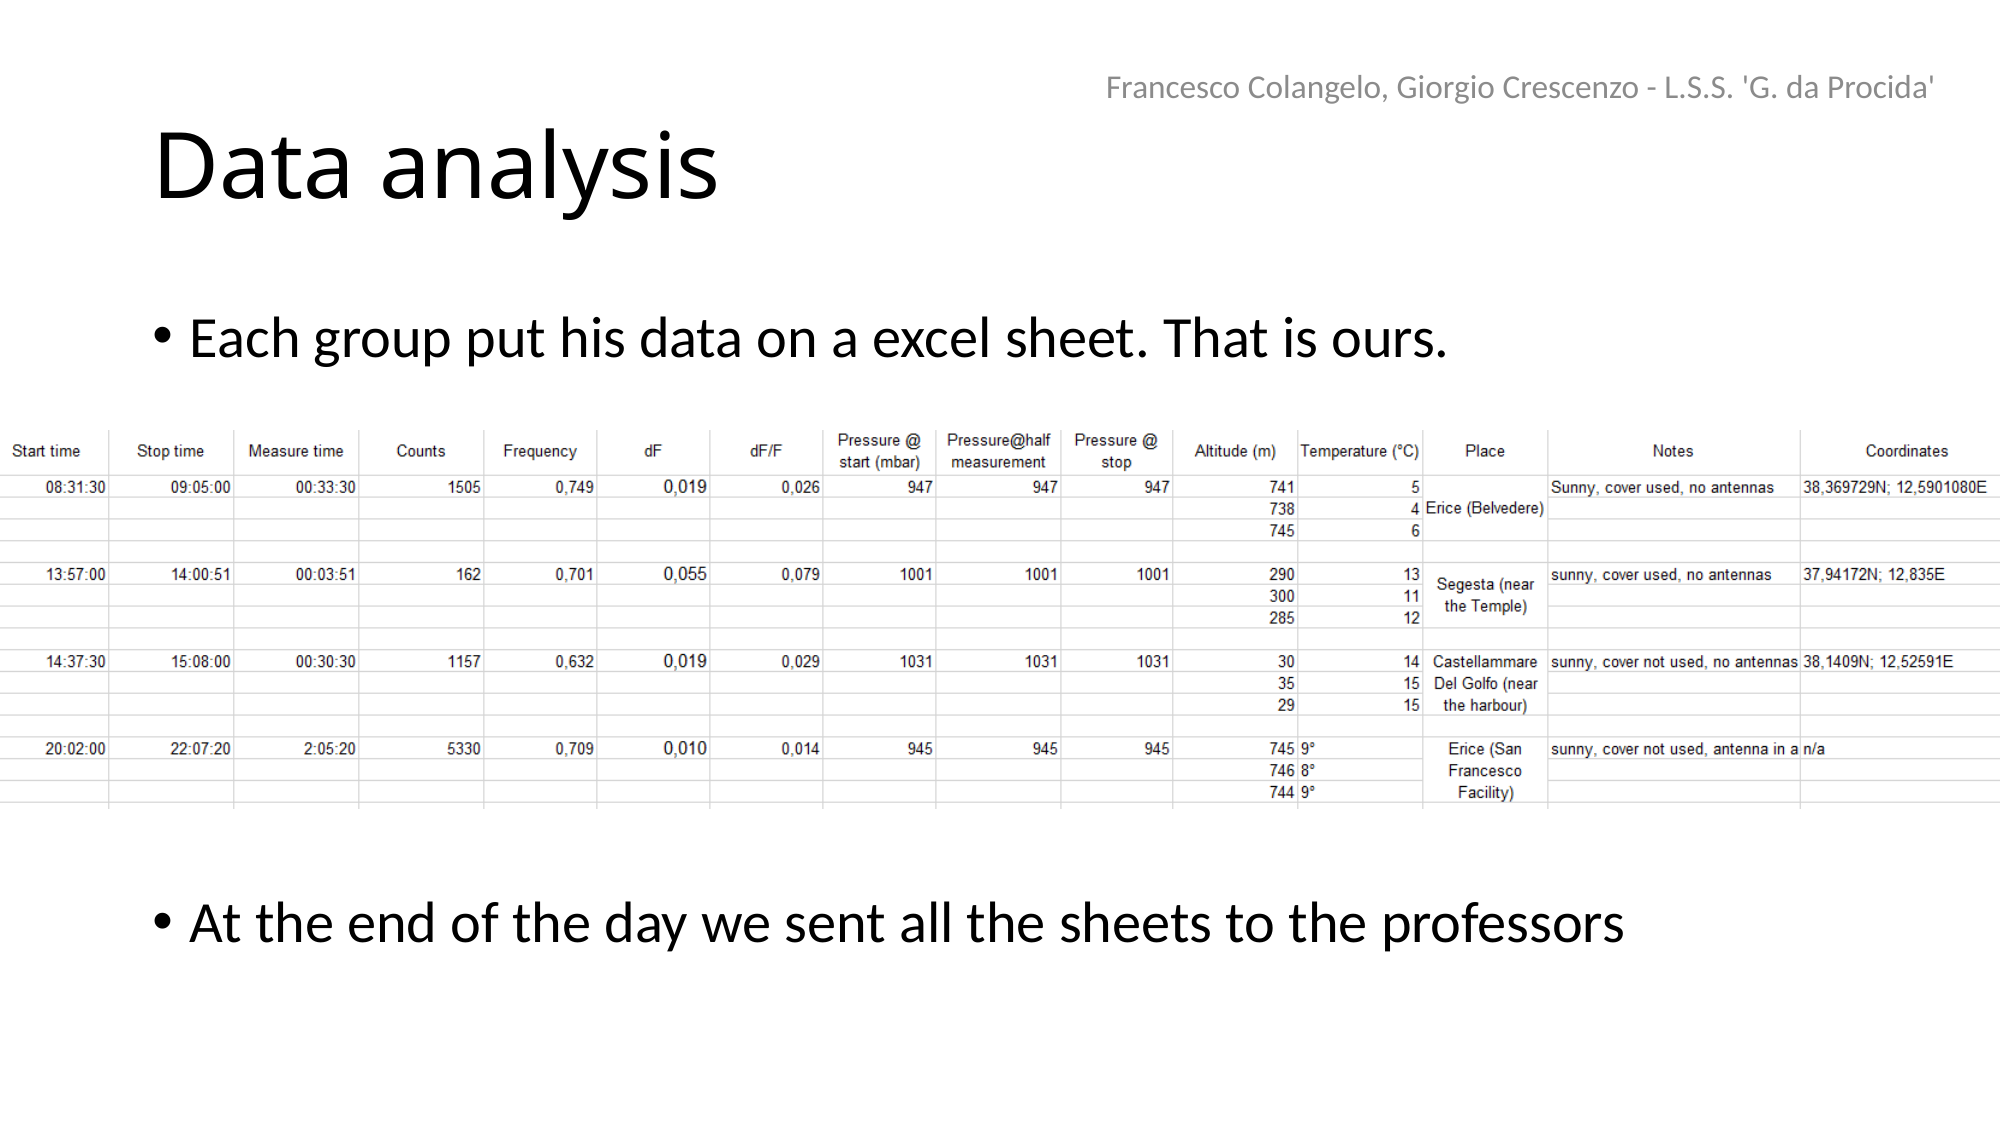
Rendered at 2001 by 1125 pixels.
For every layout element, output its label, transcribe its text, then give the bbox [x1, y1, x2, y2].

text_box Francesco Colangelo, Giorgio Crescenzo - L.S.S. 'G. da Procida' [1086, 55, 1956, 115]
list Each group put his data on a excel sheet. That is ours. At the end of the day we sent all the sheets to the professors [137, 299, 1863, 430]
picture [0, 430, 2000, 809]
title Data analysis [137, 59, 1863, 278]
list Each group put his data on a excel sheet. That is ours. At the end of the day we sent all the sheets to the professors [137, 809, 1863, 1014]
